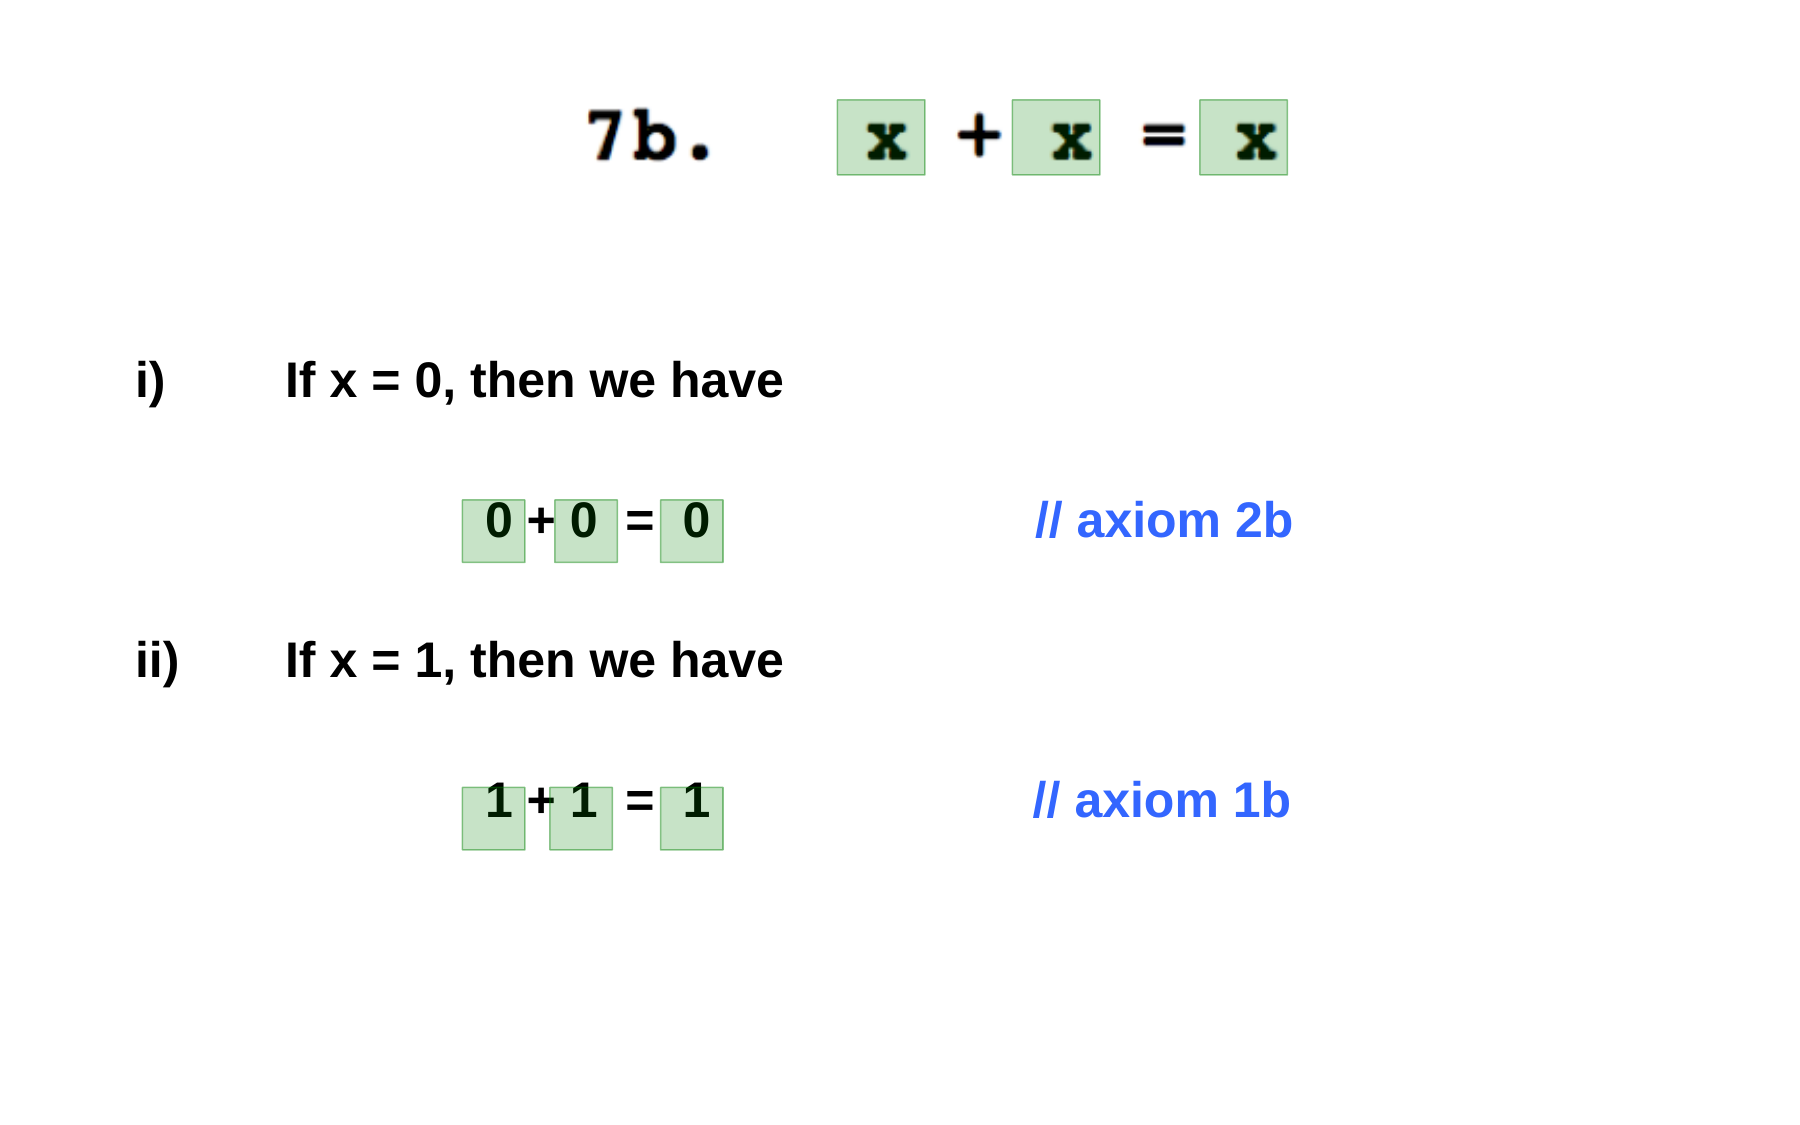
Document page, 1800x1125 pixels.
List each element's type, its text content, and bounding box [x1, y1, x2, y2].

text_box [660, 787, 724, 850]
picture [562, 74, 1313, 192]
text_box [660, 499, 724, 563]
text_box [549, 787, 613, 850]
text_box [554, 499, 618, 563]
list i) If x = 0, then we have 0 + 0 = 0 // axiom 2b ii) If x = 1, then we have 1 + 1 = 1 // axiom 1b [120, 200, 1680, 1013]
text_box [462, 787, 525, 850]
text_box [462, 499, 525, 563]
